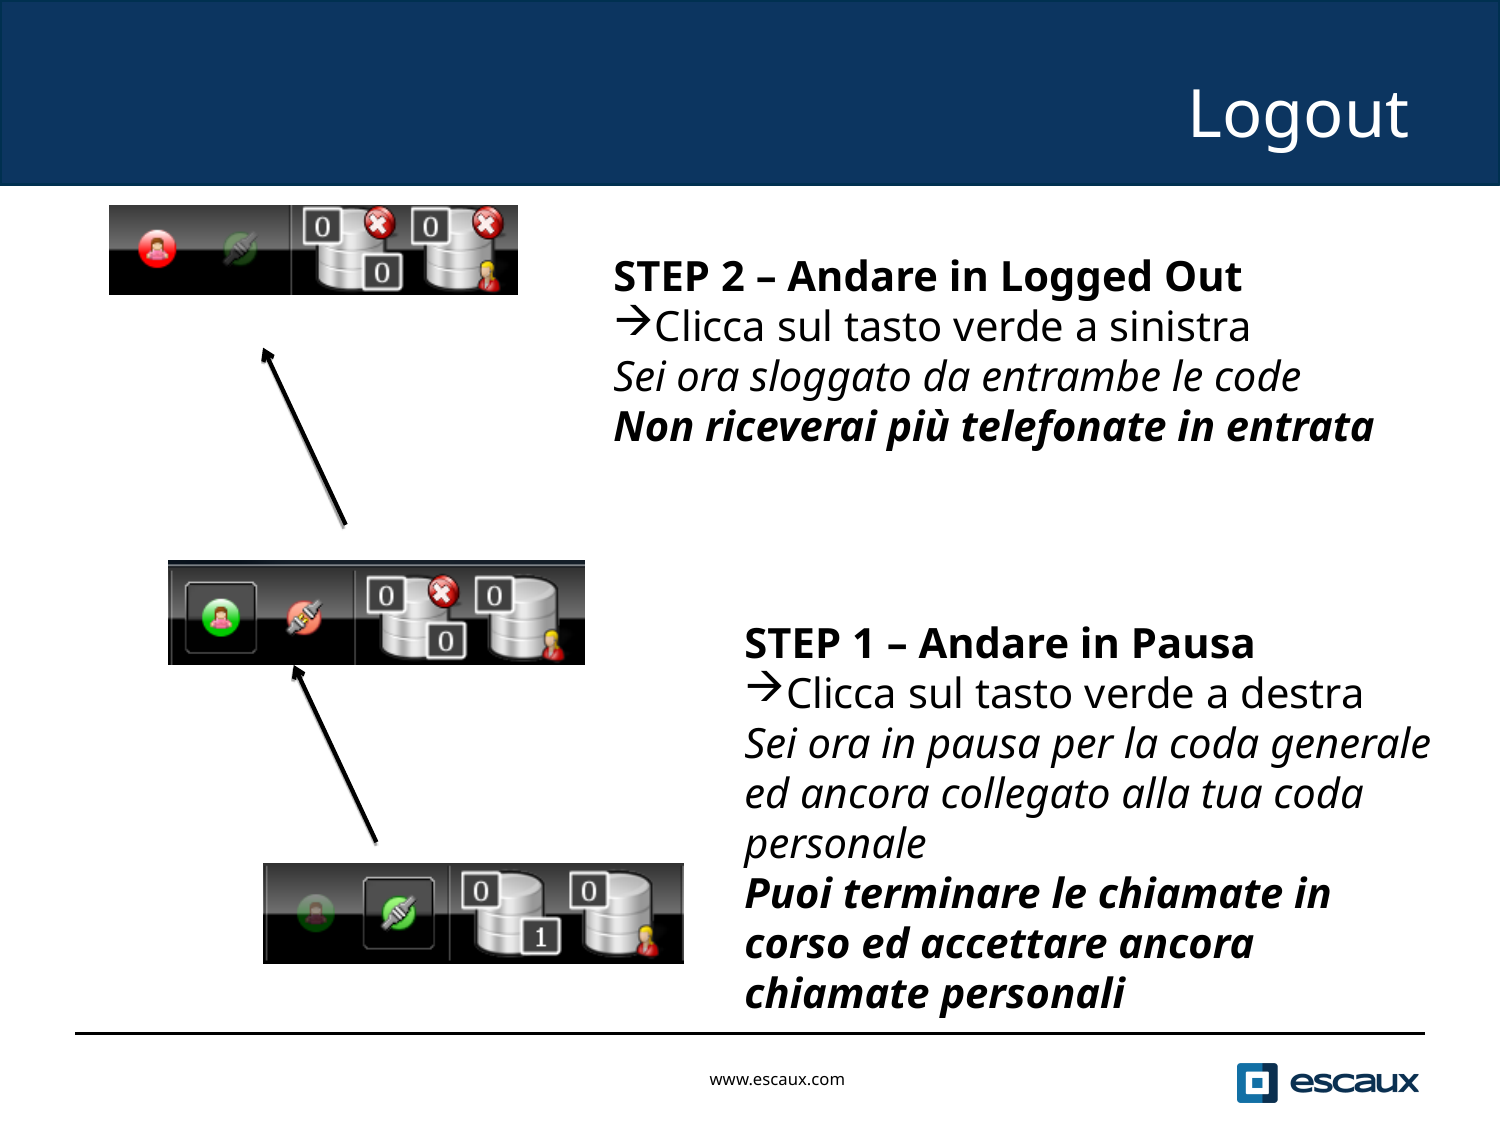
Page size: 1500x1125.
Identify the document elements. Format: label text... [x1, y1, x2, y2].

title Logout [457, 45, 1425, 176]
picture [262, 863, 684, 964]
text_box STEP 2 – Andare in Logged Out Clicca sul tasto verde a sinistra Sei ora sloggato da entrambe le code Non riceverai più telefonate in entrata [598, 242, 1485, 458]
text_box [262, 347, 346, 525]
picture [109, 205, 518, 296]
picture [168, 560, 585, 666]
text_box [293, 664, 377, 843]
text_box STEP 1 – Andare in Pausa Clicca sul tasto verde a destra Sei ora in pausa per la coda generale ed ancora collegato alla tua coda personale Puoi terminare le chiamate in corso ed accettare ancora chiamate personali [729, 608, 1460, 1075]
picture [1237, 1075, 1419, 1103]
